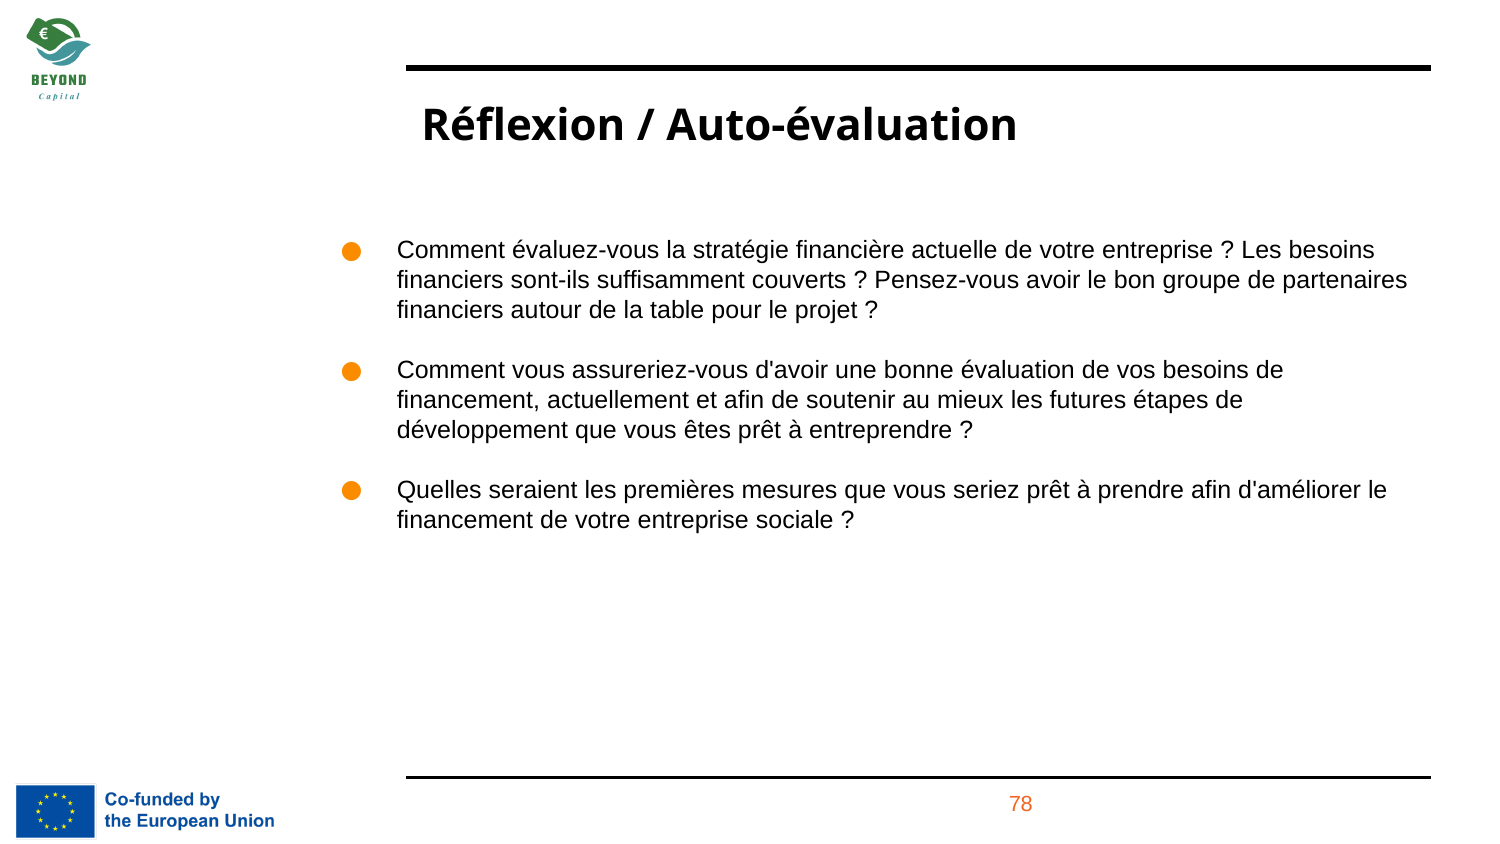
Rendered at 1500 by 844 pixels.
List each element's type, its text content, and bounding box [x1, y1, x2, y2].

picture [15, 781, 294, 842]
text_box Réflexion / Auto-évaluation [406, 81, 1288, 207]
text_box ‹#› [993, 785, 1052, 827]
text_box Comment évaluez-vous la stratégie financière actuelle de votre entreprise ? Les besoins financiers sont-ils suffisamment couverts ? Pensez-vous avoir le bon groupe de partenaires financiers autour de la table pour le projet ? Comment vous assureriez-vous d'avoir une bonne évaluation de vos besoins de financement, actuellement et afin de soutenir au mieux les futures étapes de développement que vous êtes prêt à entreprendre ? Quelles seraient les premières mesures que vous seriez prêt à prendre afin d'améliorer le financement de votre entreprise sociale ? [306, 191, 1431, 659]
picture [0, 0, 119, 112]
